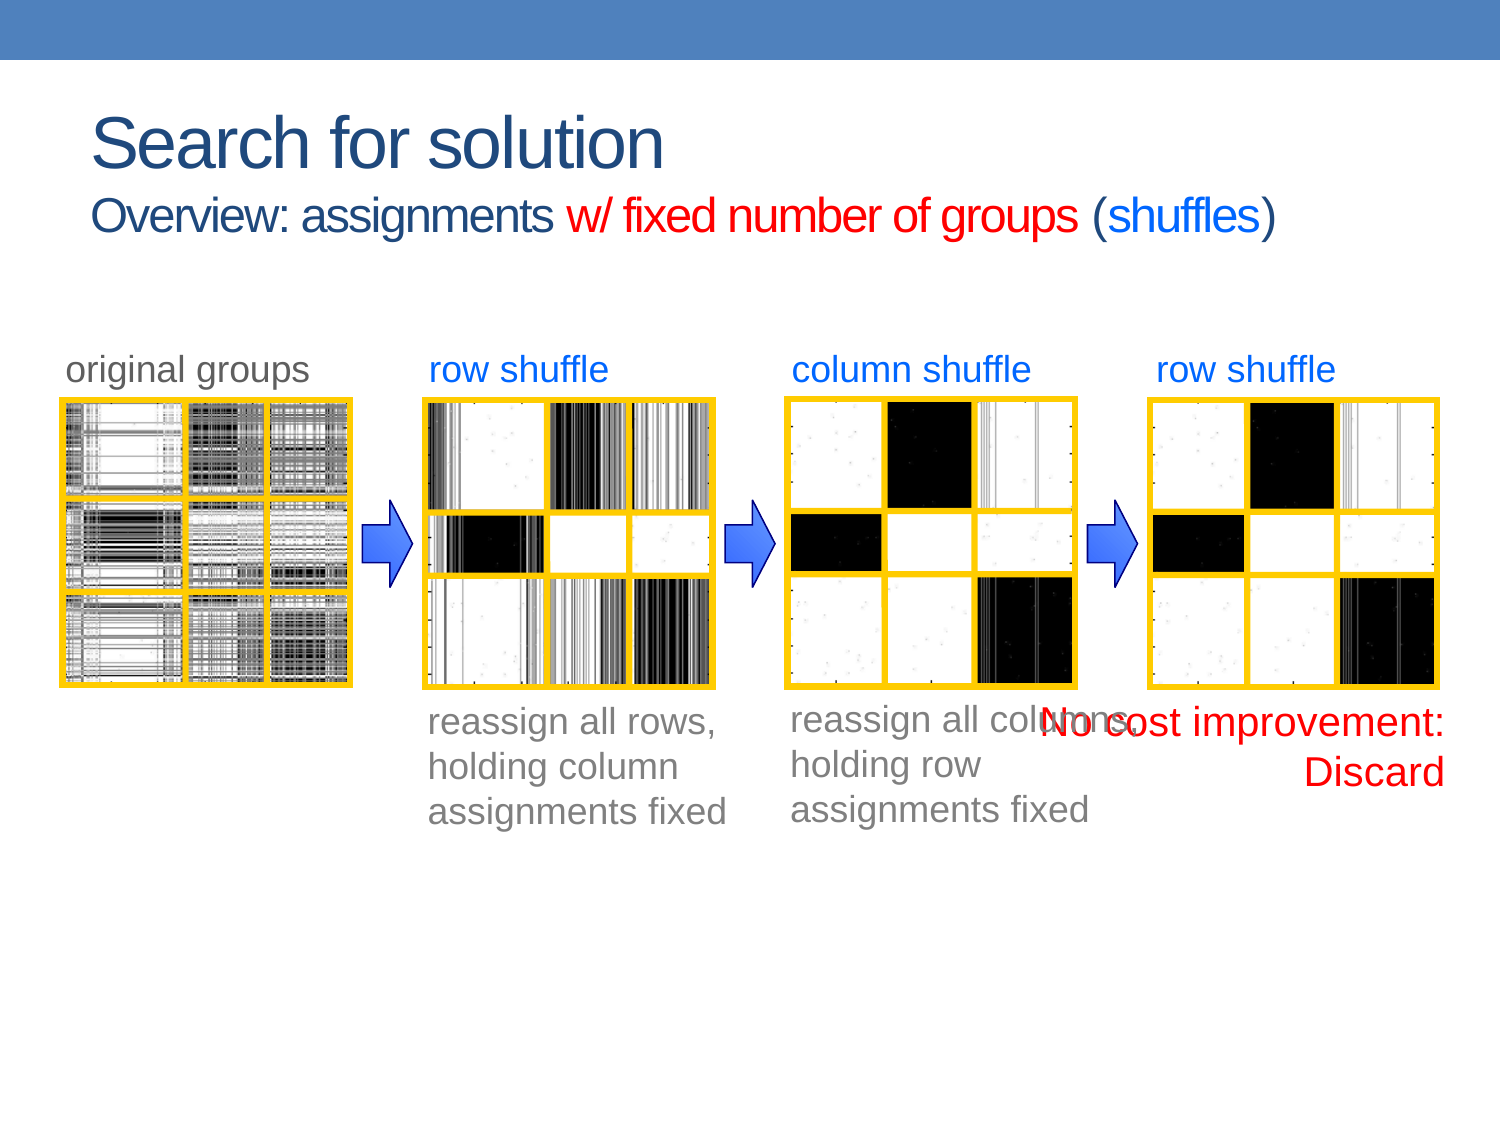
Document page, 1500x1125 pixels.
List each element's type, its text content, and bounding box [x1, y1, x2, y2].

text_box No cost improvement: Discard [1155, 687, 1461, 803]
text_box row shuffle [1141, 337, 1352, 398]
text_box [424, 399, 713, 688]
title Search for solution Overview: assignments w/ fixed number of groups (shuffles) [75, 87, 1425, 250]
text_box row shuffle [414, 337, 625, 398]
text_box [1149, 399, 1438, 688]
text_box [1087, 499, 1138, 588]
text_box original groups [50, 337, 326, 398]
text_box column shuffle [776, 337, 1047, 398]
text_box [787, 398, 1076, 687]
text_box reassign all columns, holding row assignments fixed [775, 687, 1155, 838]
text_box reassign all rows, holding column assignments fixed [412, 689, 743, 840]
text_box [62, 399, 351, 686]
text_box [725, 499, 776, 588]
text_box [362, 499, 413, 588]
